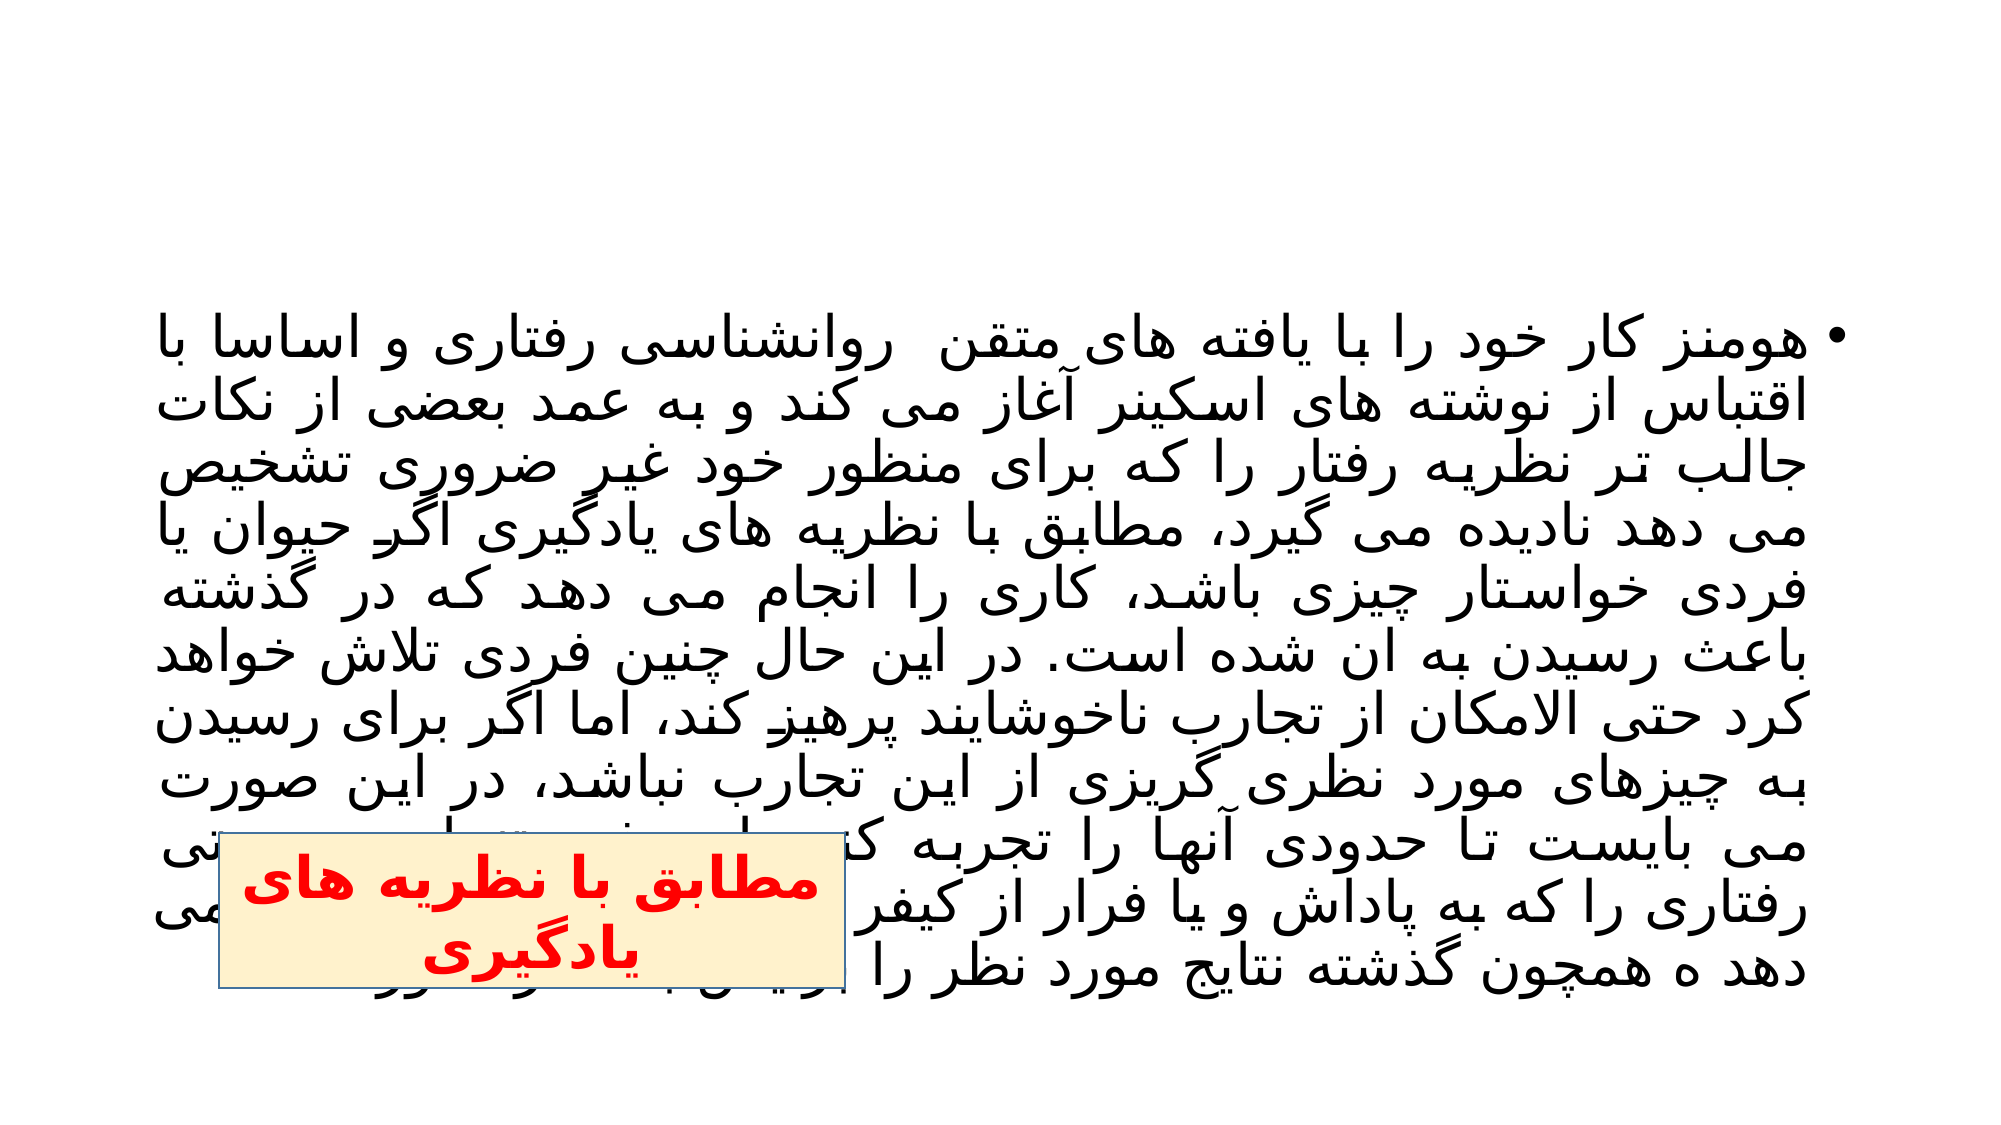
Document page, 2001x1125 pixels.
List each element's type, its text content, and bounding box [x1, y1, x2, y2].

list هومنز کار خود را با یافته های متقن روانشناسی رفتاری و اساسا با اقتباس از نوشته های اسکینر آغاز می کند و به عمد بعضی از نکات جالب تر نظریه رفتار را که برای منظور خود غیر ضروری تشخیص می دهد نادیده می گیرد، مطابق با نظریه های یادگیری اگر حیوان یا فردی خواستار چیزی باشد، کاری را انجام می دهد که در گذشته باعث رسیدن به ان شده است. در این حال چنین فردی تلاش خواهد کرد حتی الامکان از تجارب ناخوشایند پرهیز کند، اما اگر برای رسیدن به چیزهای مورد نظری گریزی از این تجارب نباشد، در این صورت می بایست تا حدودی آنها را تجربه کند، این فرد تنها در صورتی رفتاری را که به پاداش و یا فرار از کیفر منجر شده همچنان ادامه می دهد ه همچون گذشته نتایج مورد نظر را برایش به همراه آورد. [137, 299, 1863, 1014]
text_box مطابق با نظریه های یادگیری [218, 832, 846, 989]
